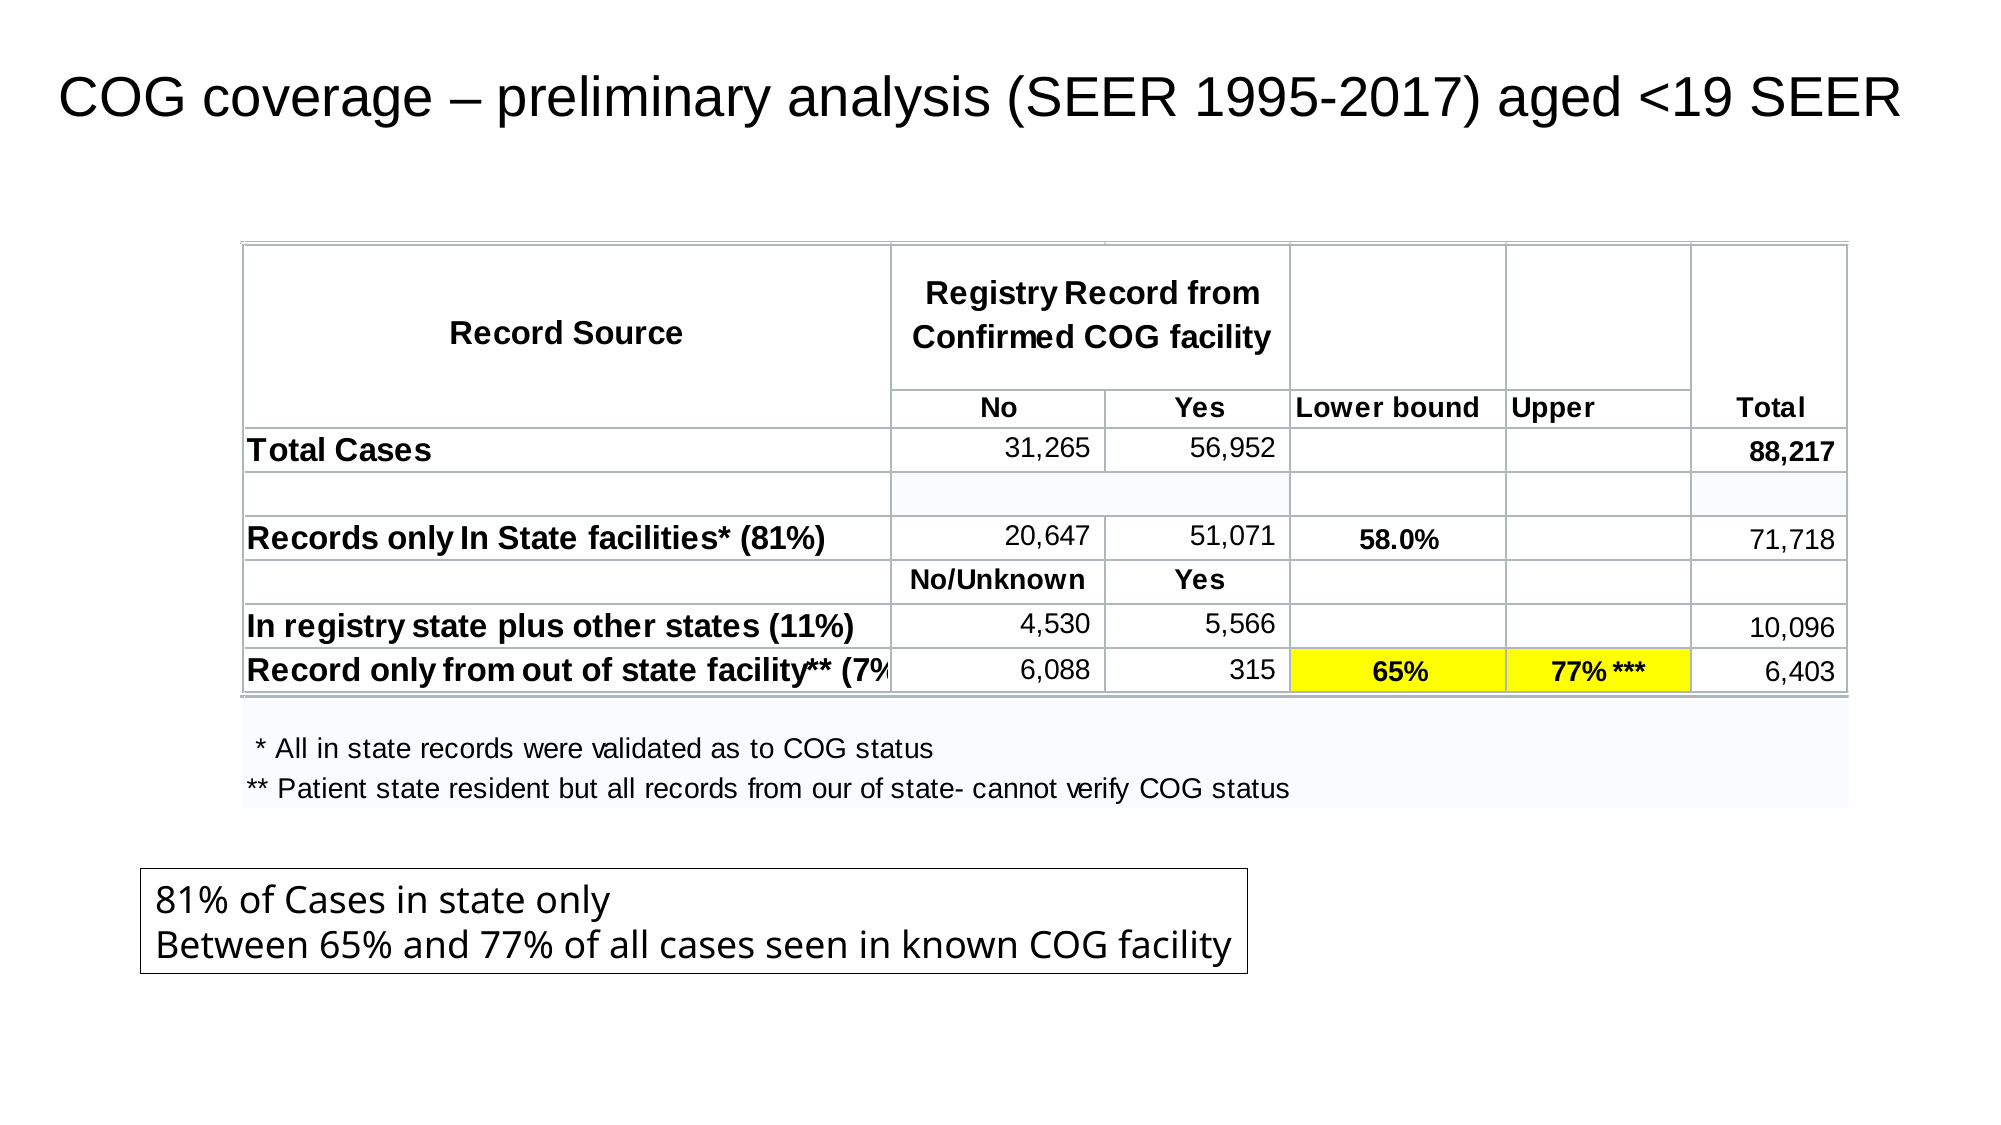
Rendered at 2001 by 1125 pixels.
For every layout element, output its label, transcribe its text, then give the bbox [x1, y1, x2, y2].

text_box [239, 241, 1851, 811]
text_box 81% of Cases in state only Between 65% and 77% of all cases seen in known COG facility [140, 868, 1248, 974]
title COG coverage – preliminary analysis (SEER 1995-2017) aged <19 SEER [44, 0, 1967, 188]
